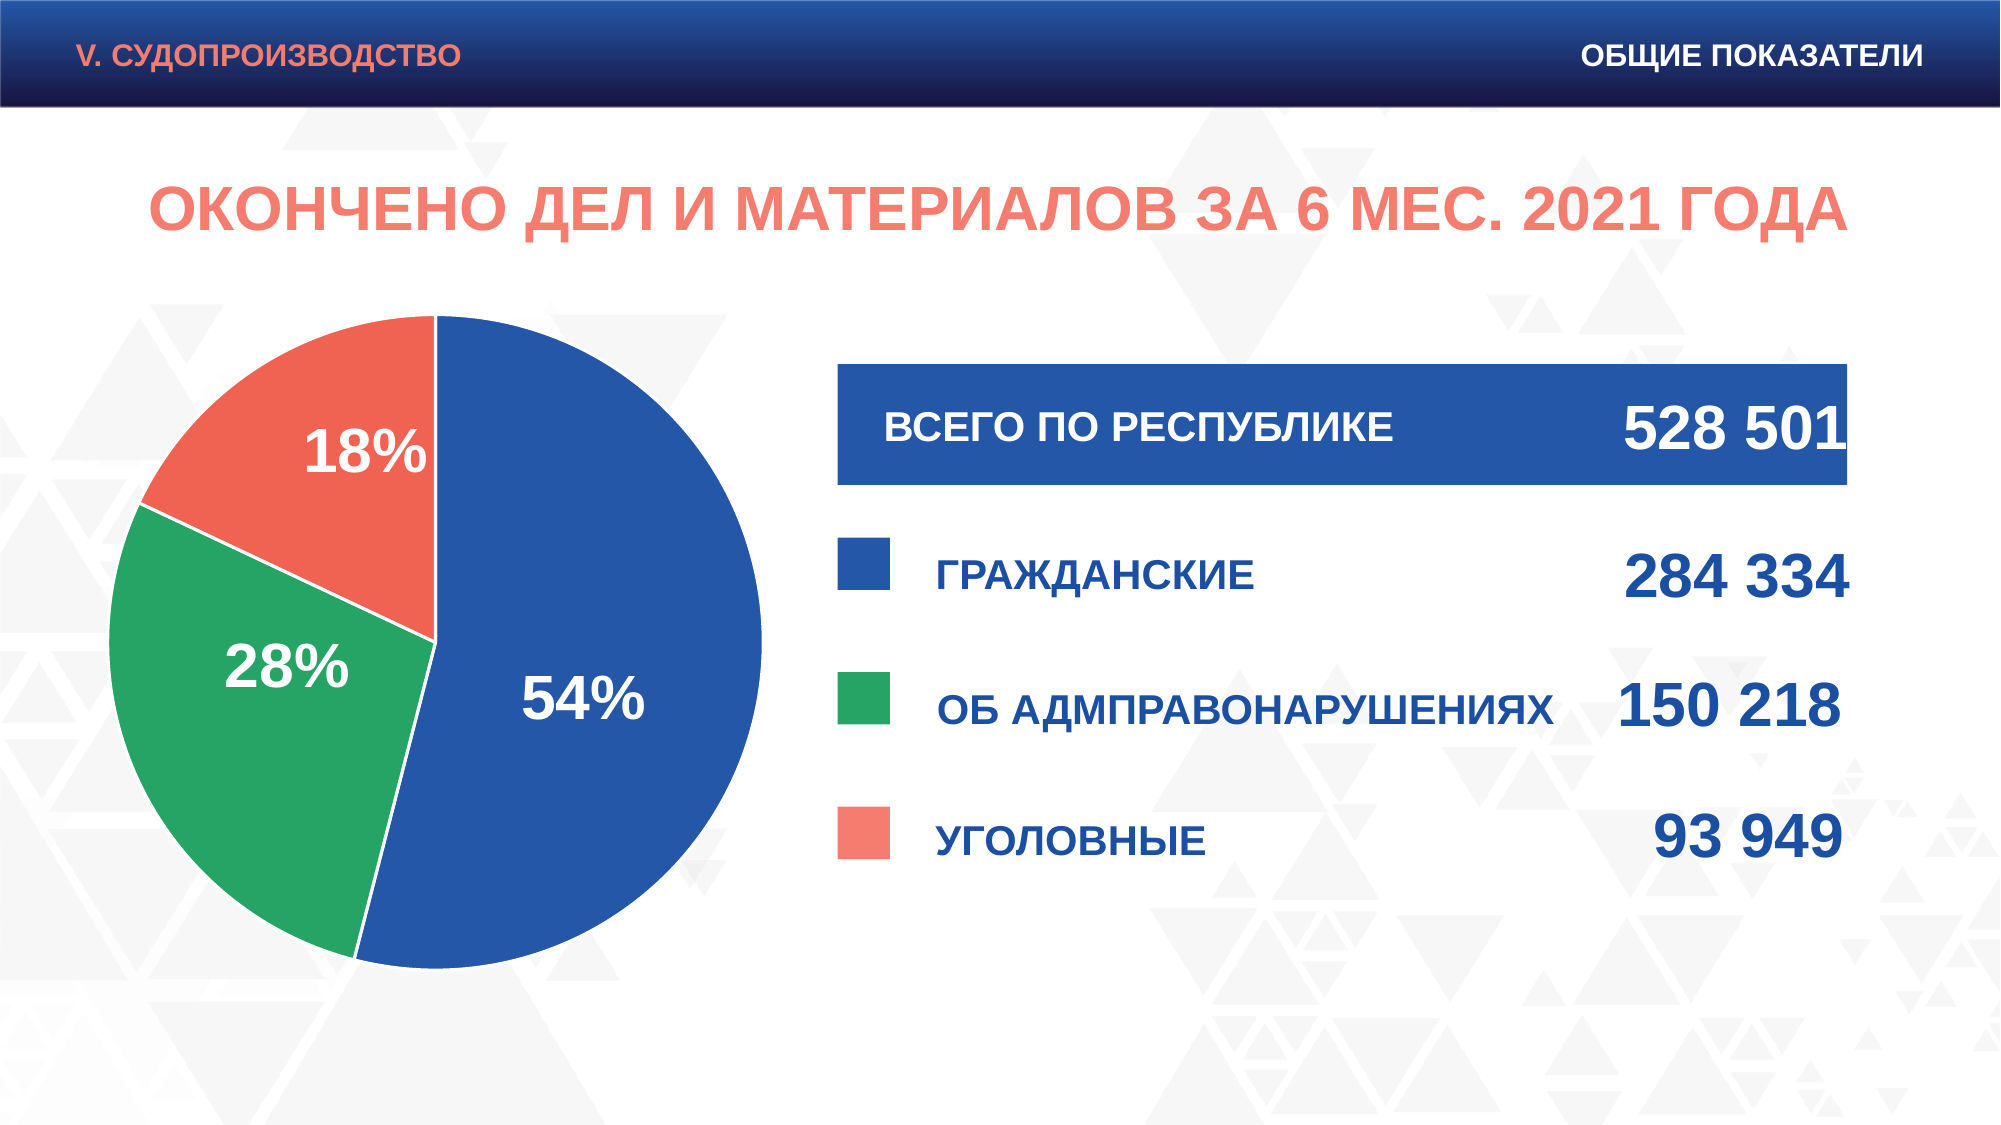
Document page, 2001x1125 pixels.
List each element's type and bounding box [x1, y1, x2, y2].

picture [0, 0, 2000, 1125]
chart [69, 300, 802, 984]
